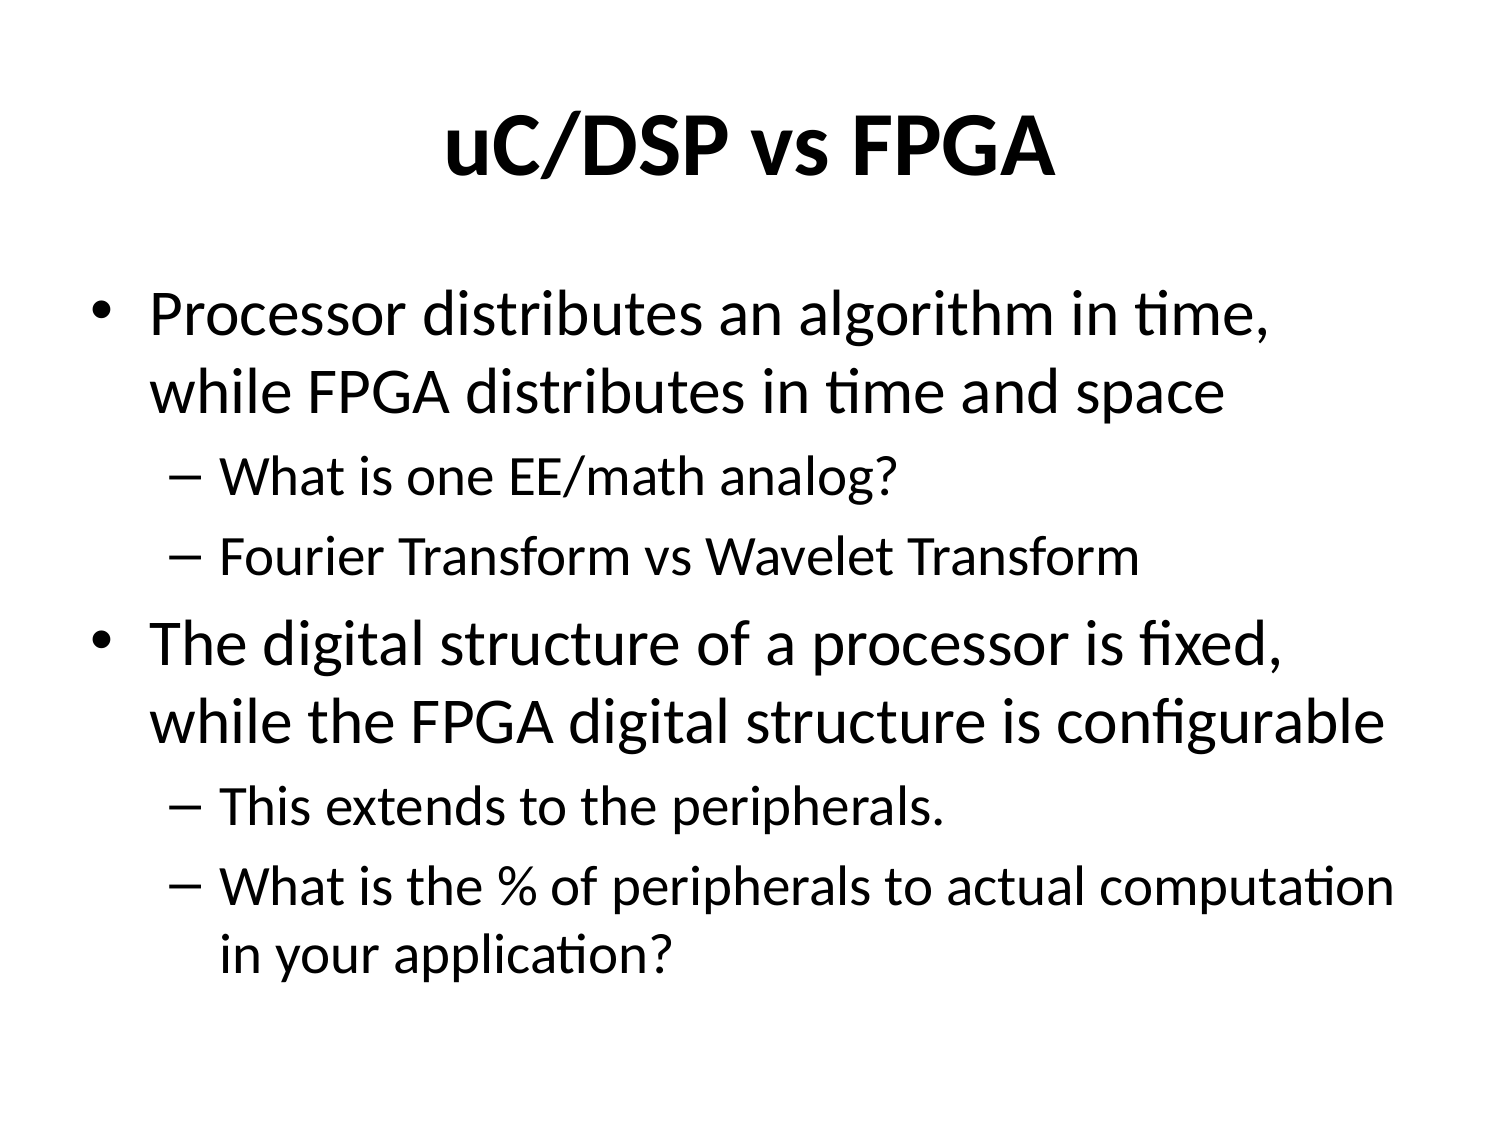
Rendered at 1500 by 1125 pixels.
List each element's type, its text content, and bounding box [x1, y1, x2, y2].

title uC/DSP vs FPGA [75, 45, 1425, 233]
list Processor distributes an algorithm in time, while FPGA distributes in time and space What is one EE/math analog? Fourier Transform vs Wavelet Transform The digital structure of a processor is fixed, while the FPGA digital structure is configurable This extends to the peripherals. What is the % of peripherals to actual computation in your application? [75, 262, 1425, 1005]
